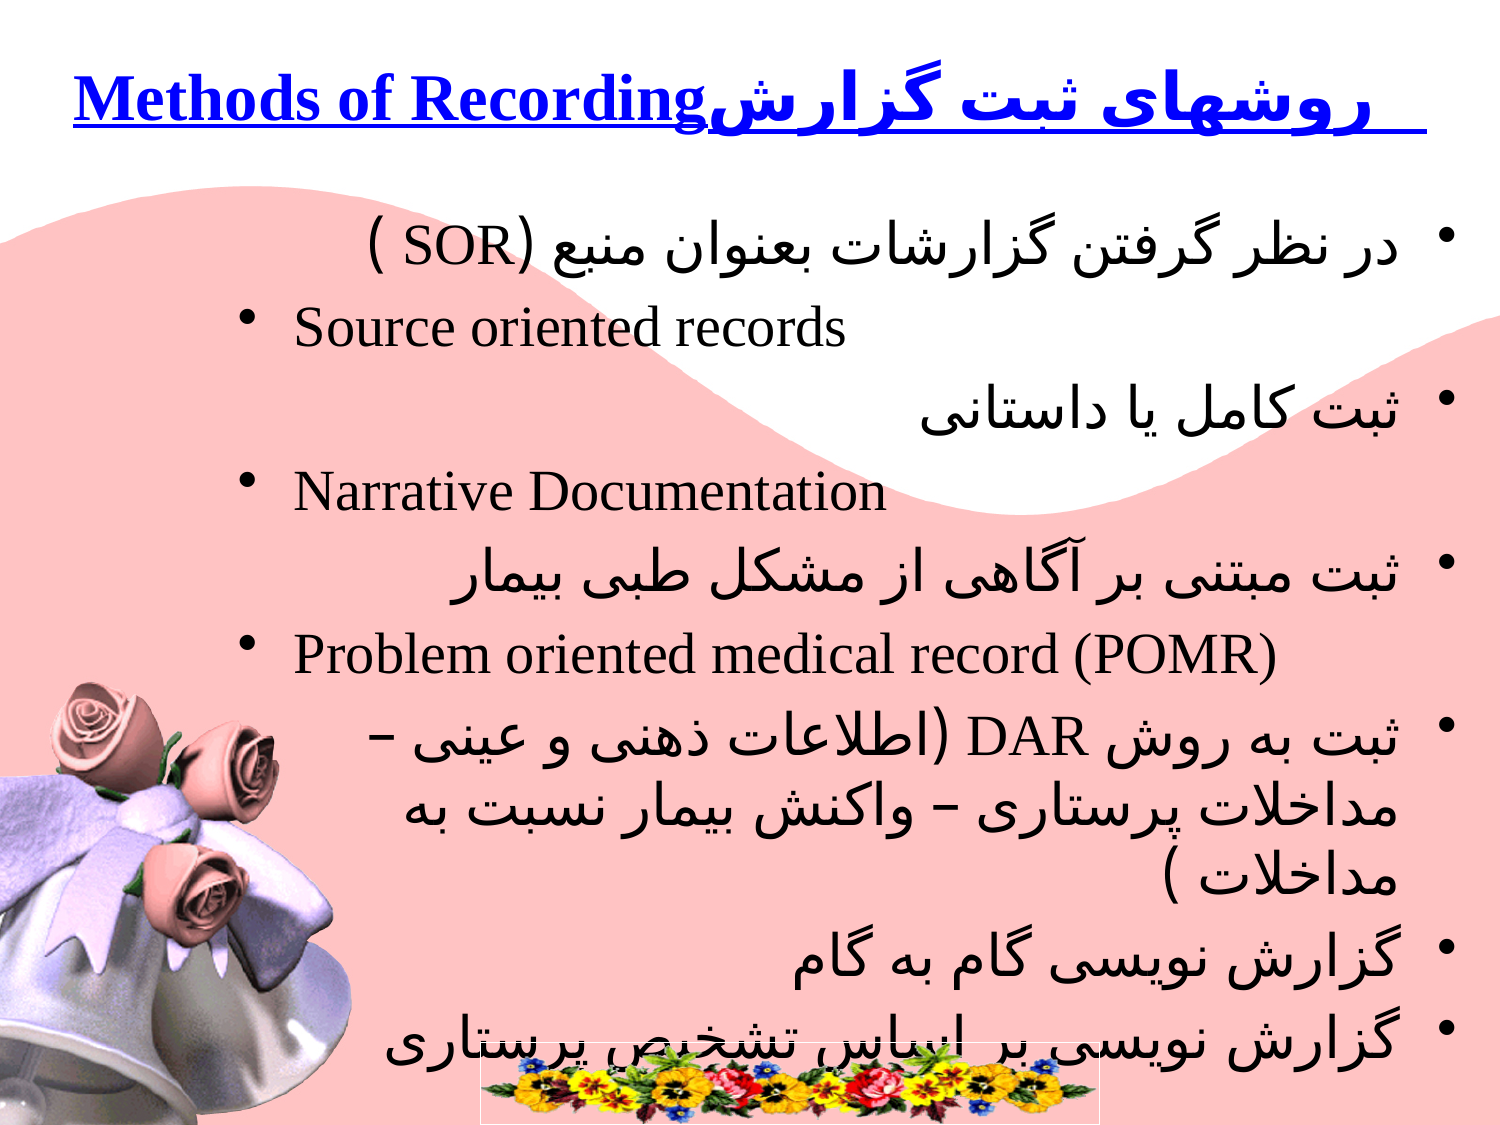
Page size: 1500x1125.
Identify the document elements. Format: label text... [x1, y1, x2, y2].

picture [0, 188, 1500, 1125]
title Methods of Recordingروشهای ثبت گزارش [0, 0, 1500, 188]
list در نظر گرفتن گزارشات بعنوان منبع (SOR ) Source oriented records ثبت کامل یا داستانی Narrative Documentation ثبت مبتنی بر آگاهی از مشکل طبی بیمار Problem oriented medical record (POMR) ثبت به روش DAR (اطلاعات ذهنی و عینی –مداخلات پرستاری – واکنش بیمار نسبت به مداخلات ) گزارش نویسی گام به گام گزارش نویسی بر اساس تشخیص پرستاری [222, 198, 1473, 1067]
